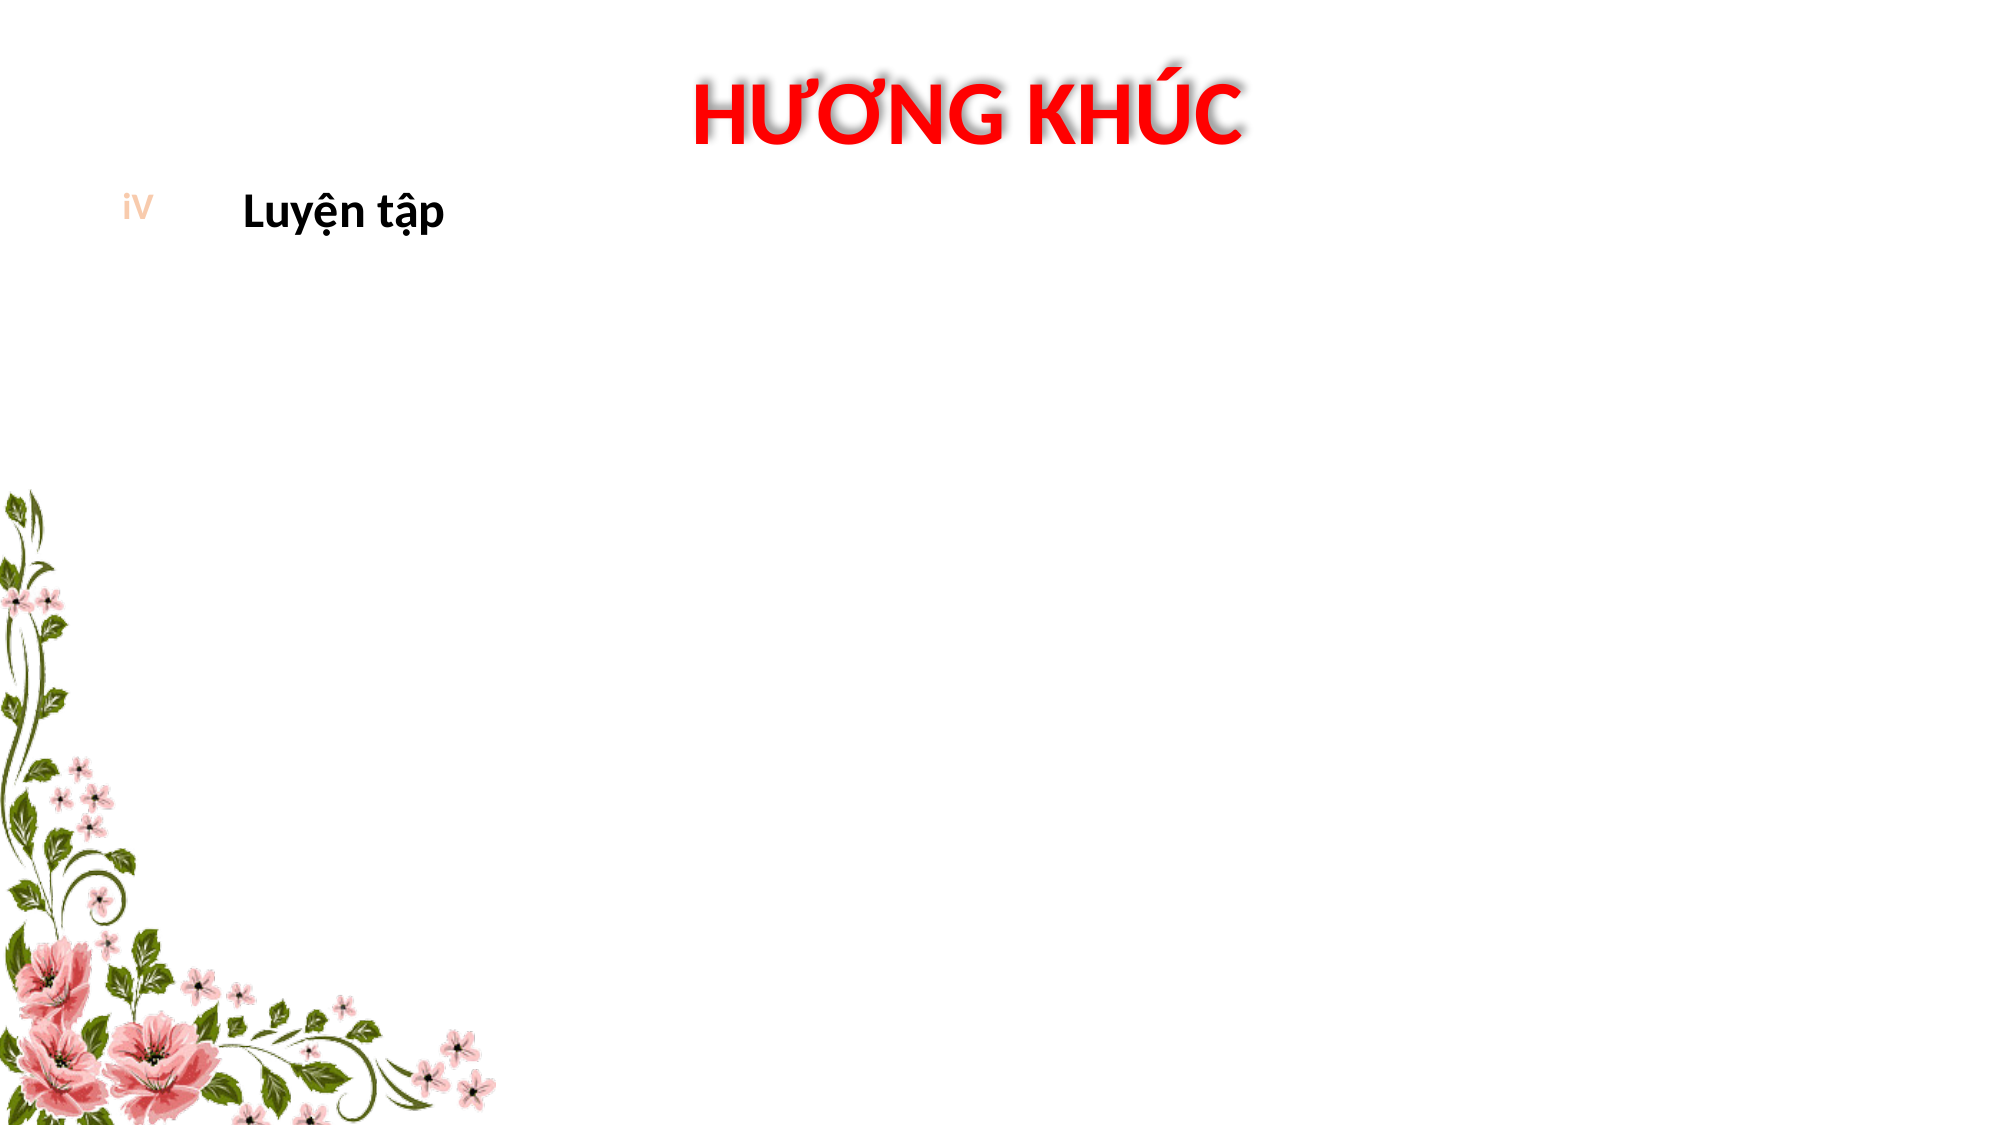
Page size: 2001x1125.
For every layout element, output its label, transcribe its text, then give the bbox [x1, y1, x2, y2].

text_box HƯƠNG KHÚC [676, 45, 1356, 171]
picture [0, 489, 496, 1125]
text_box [48, 68, 875, 341]
